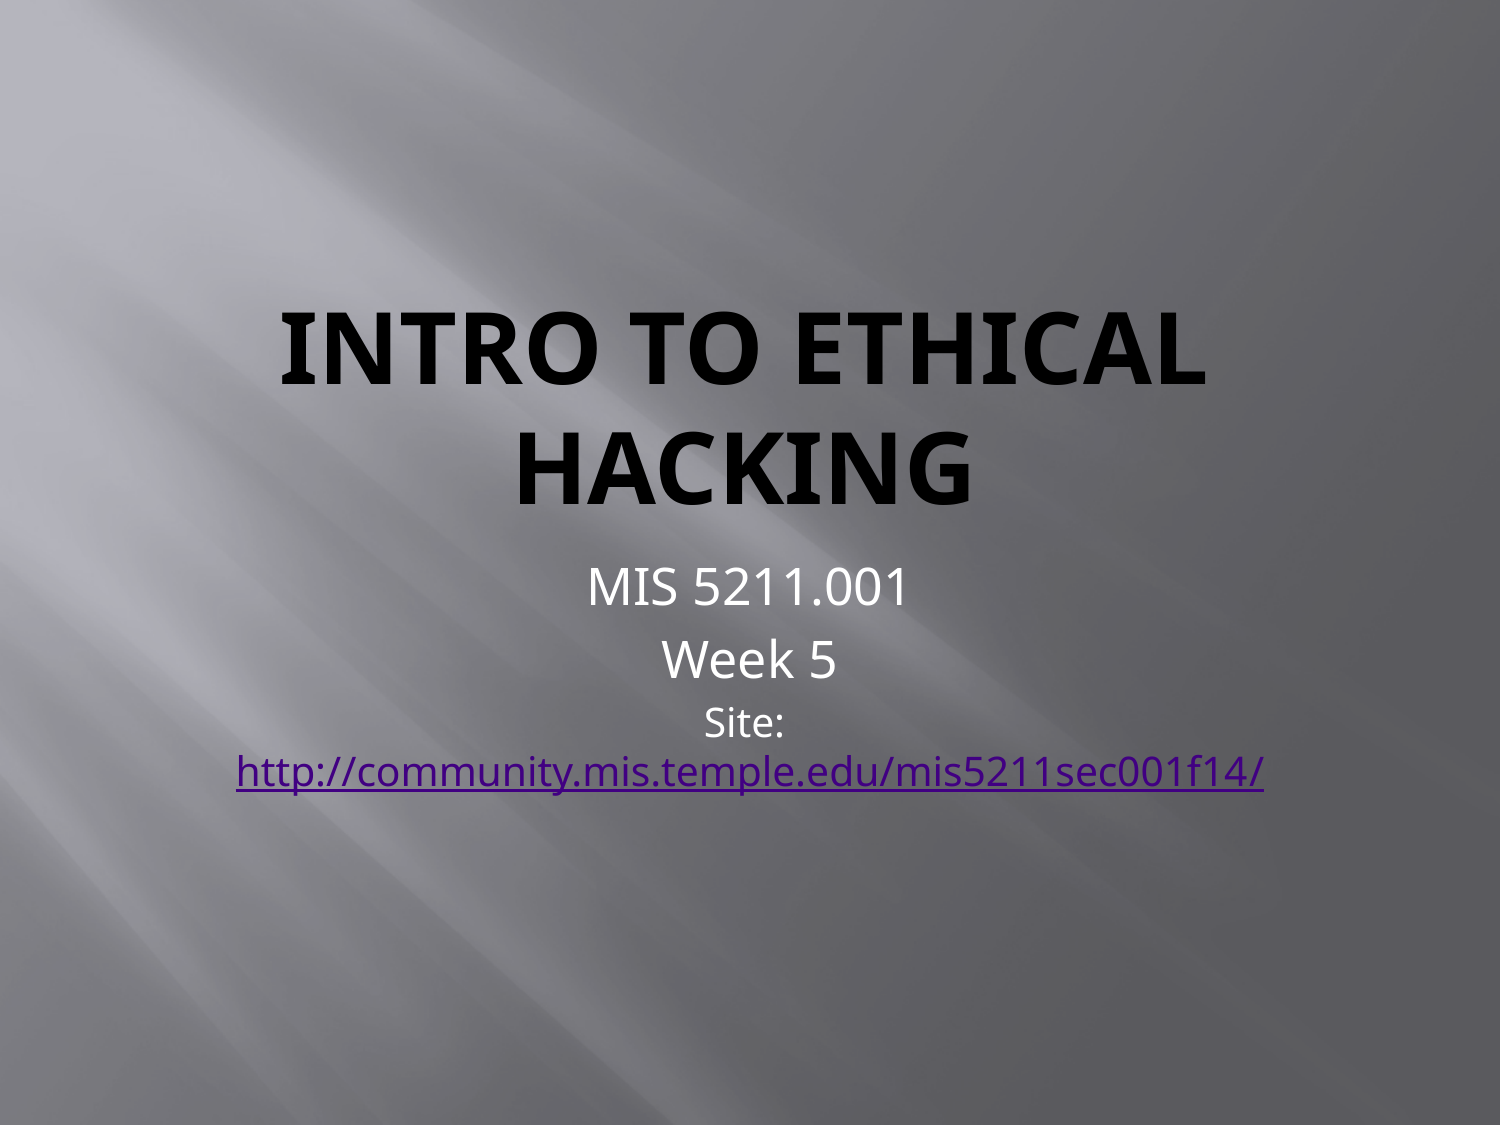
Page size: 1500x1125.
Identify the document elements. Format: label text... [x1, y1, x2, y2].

title Intro to Ethical Hacking [69, 224, 1420, 525]
subtitle MIS 5211.001 Week 5 Site: http://community.mis.temple.edu/mis5211sec001f14/ [212, 546, 1288, 834]
